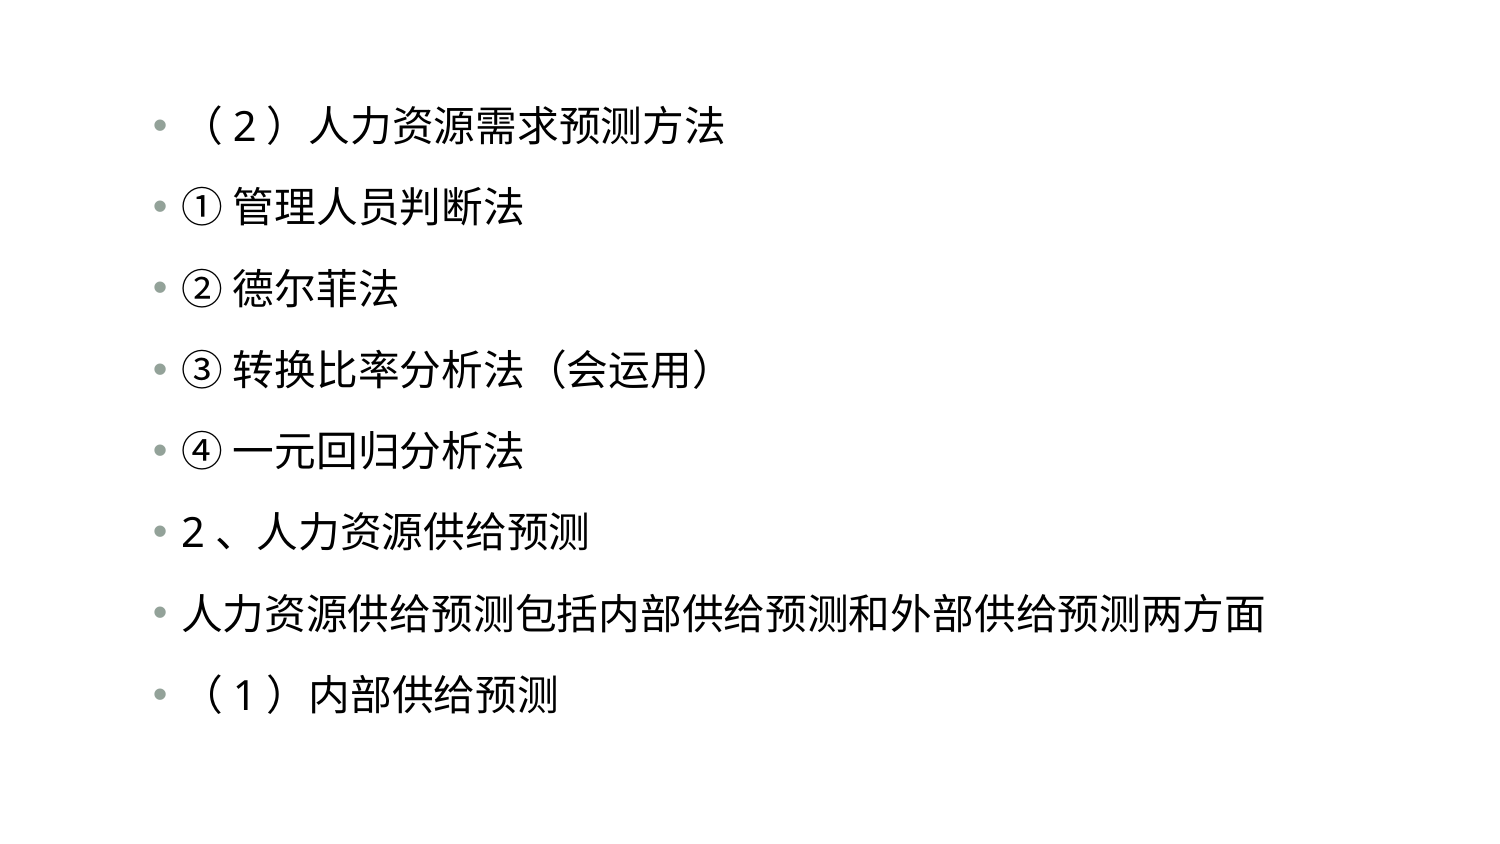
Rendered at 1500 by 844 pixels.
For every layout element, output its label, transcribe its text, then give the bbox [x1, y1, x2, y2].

list （2）人力资源需求预测方法 ①管理人员判断法 ②德尔菲法 ③转换比率分析法（会运用） ④一元回归分析法 2、人力资源供给预测 人力资源供给预测包括内部供给预测和外部供给预测两方面 （1）内部供给预测 [123, 67, 1500, 729]
